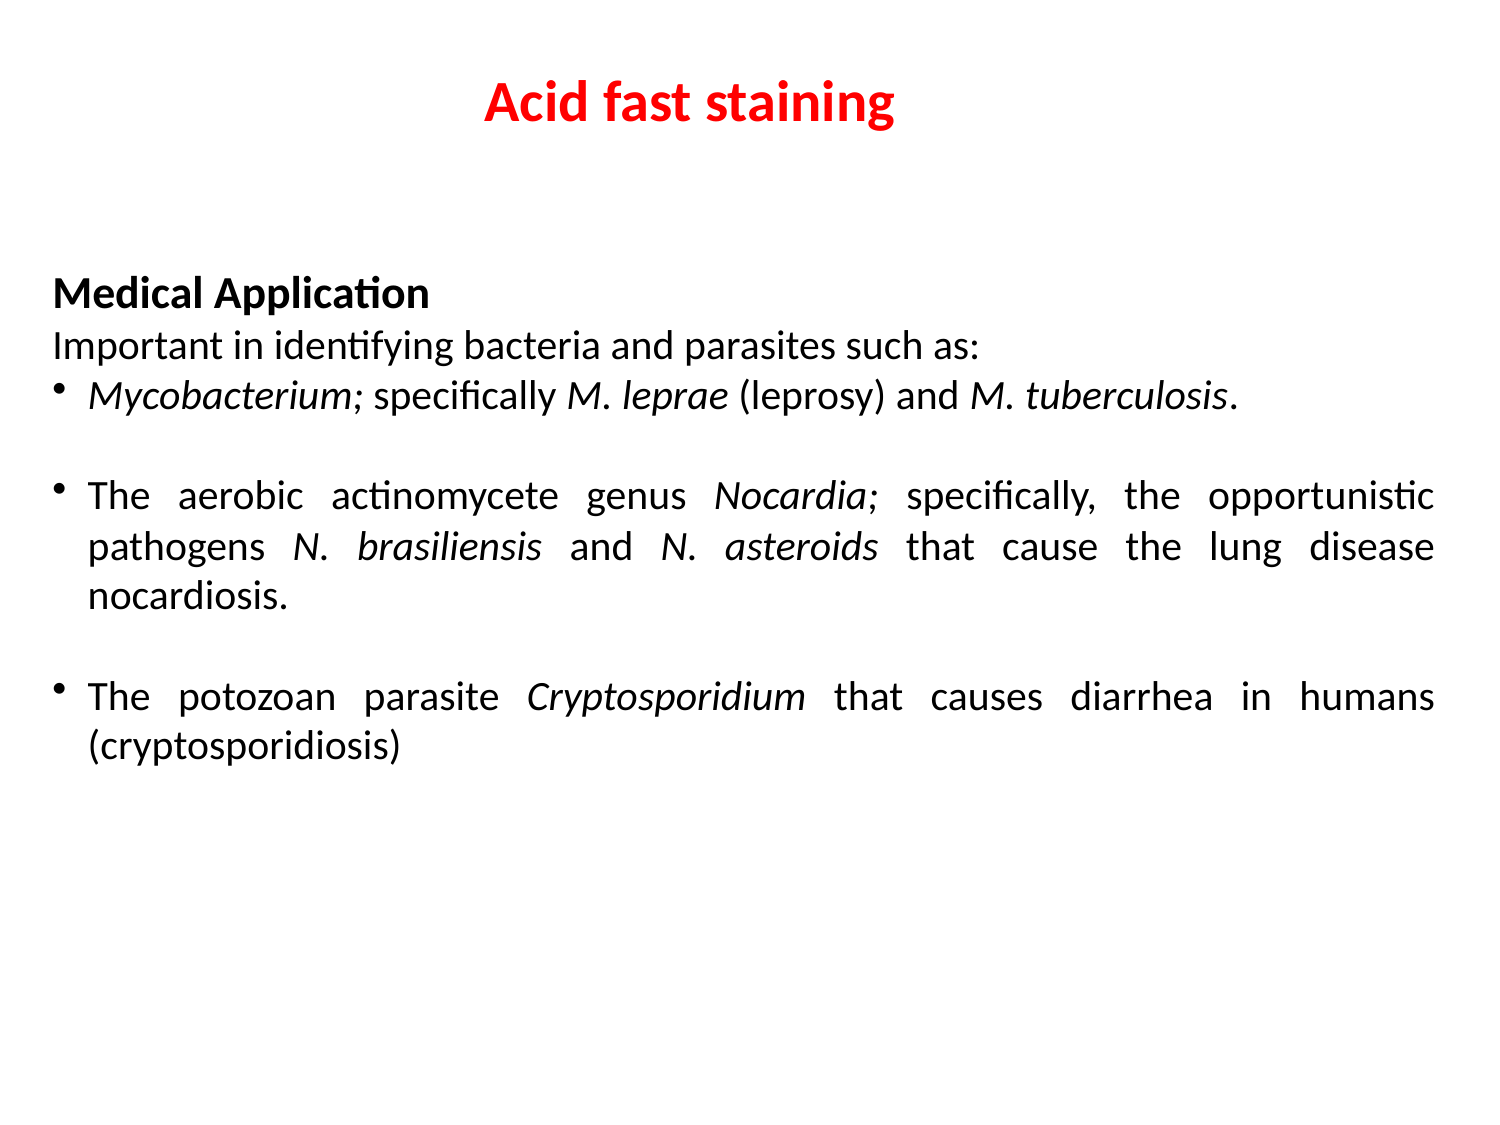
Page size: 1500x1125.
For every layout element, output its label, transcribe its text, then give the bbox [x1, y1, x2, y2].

text_box Acid fast staining [469, 55, 910, 141]
text_box Medical Application Important in identifying bacteria and parasites such as: Mycobacterium; specifically M. leprae (leprosy) and M. tuberculosis. The aerobic actinomycete genus Nocardia; specifically, the opportunistic pathogens N. brasiliensis and N. asteroids that cause the lung disease nocardiosis. The potozoan parasite Cryptosporidium that causes diarrhea in humans (cryptosporidiosis) [37, 255, 1450, 826]
